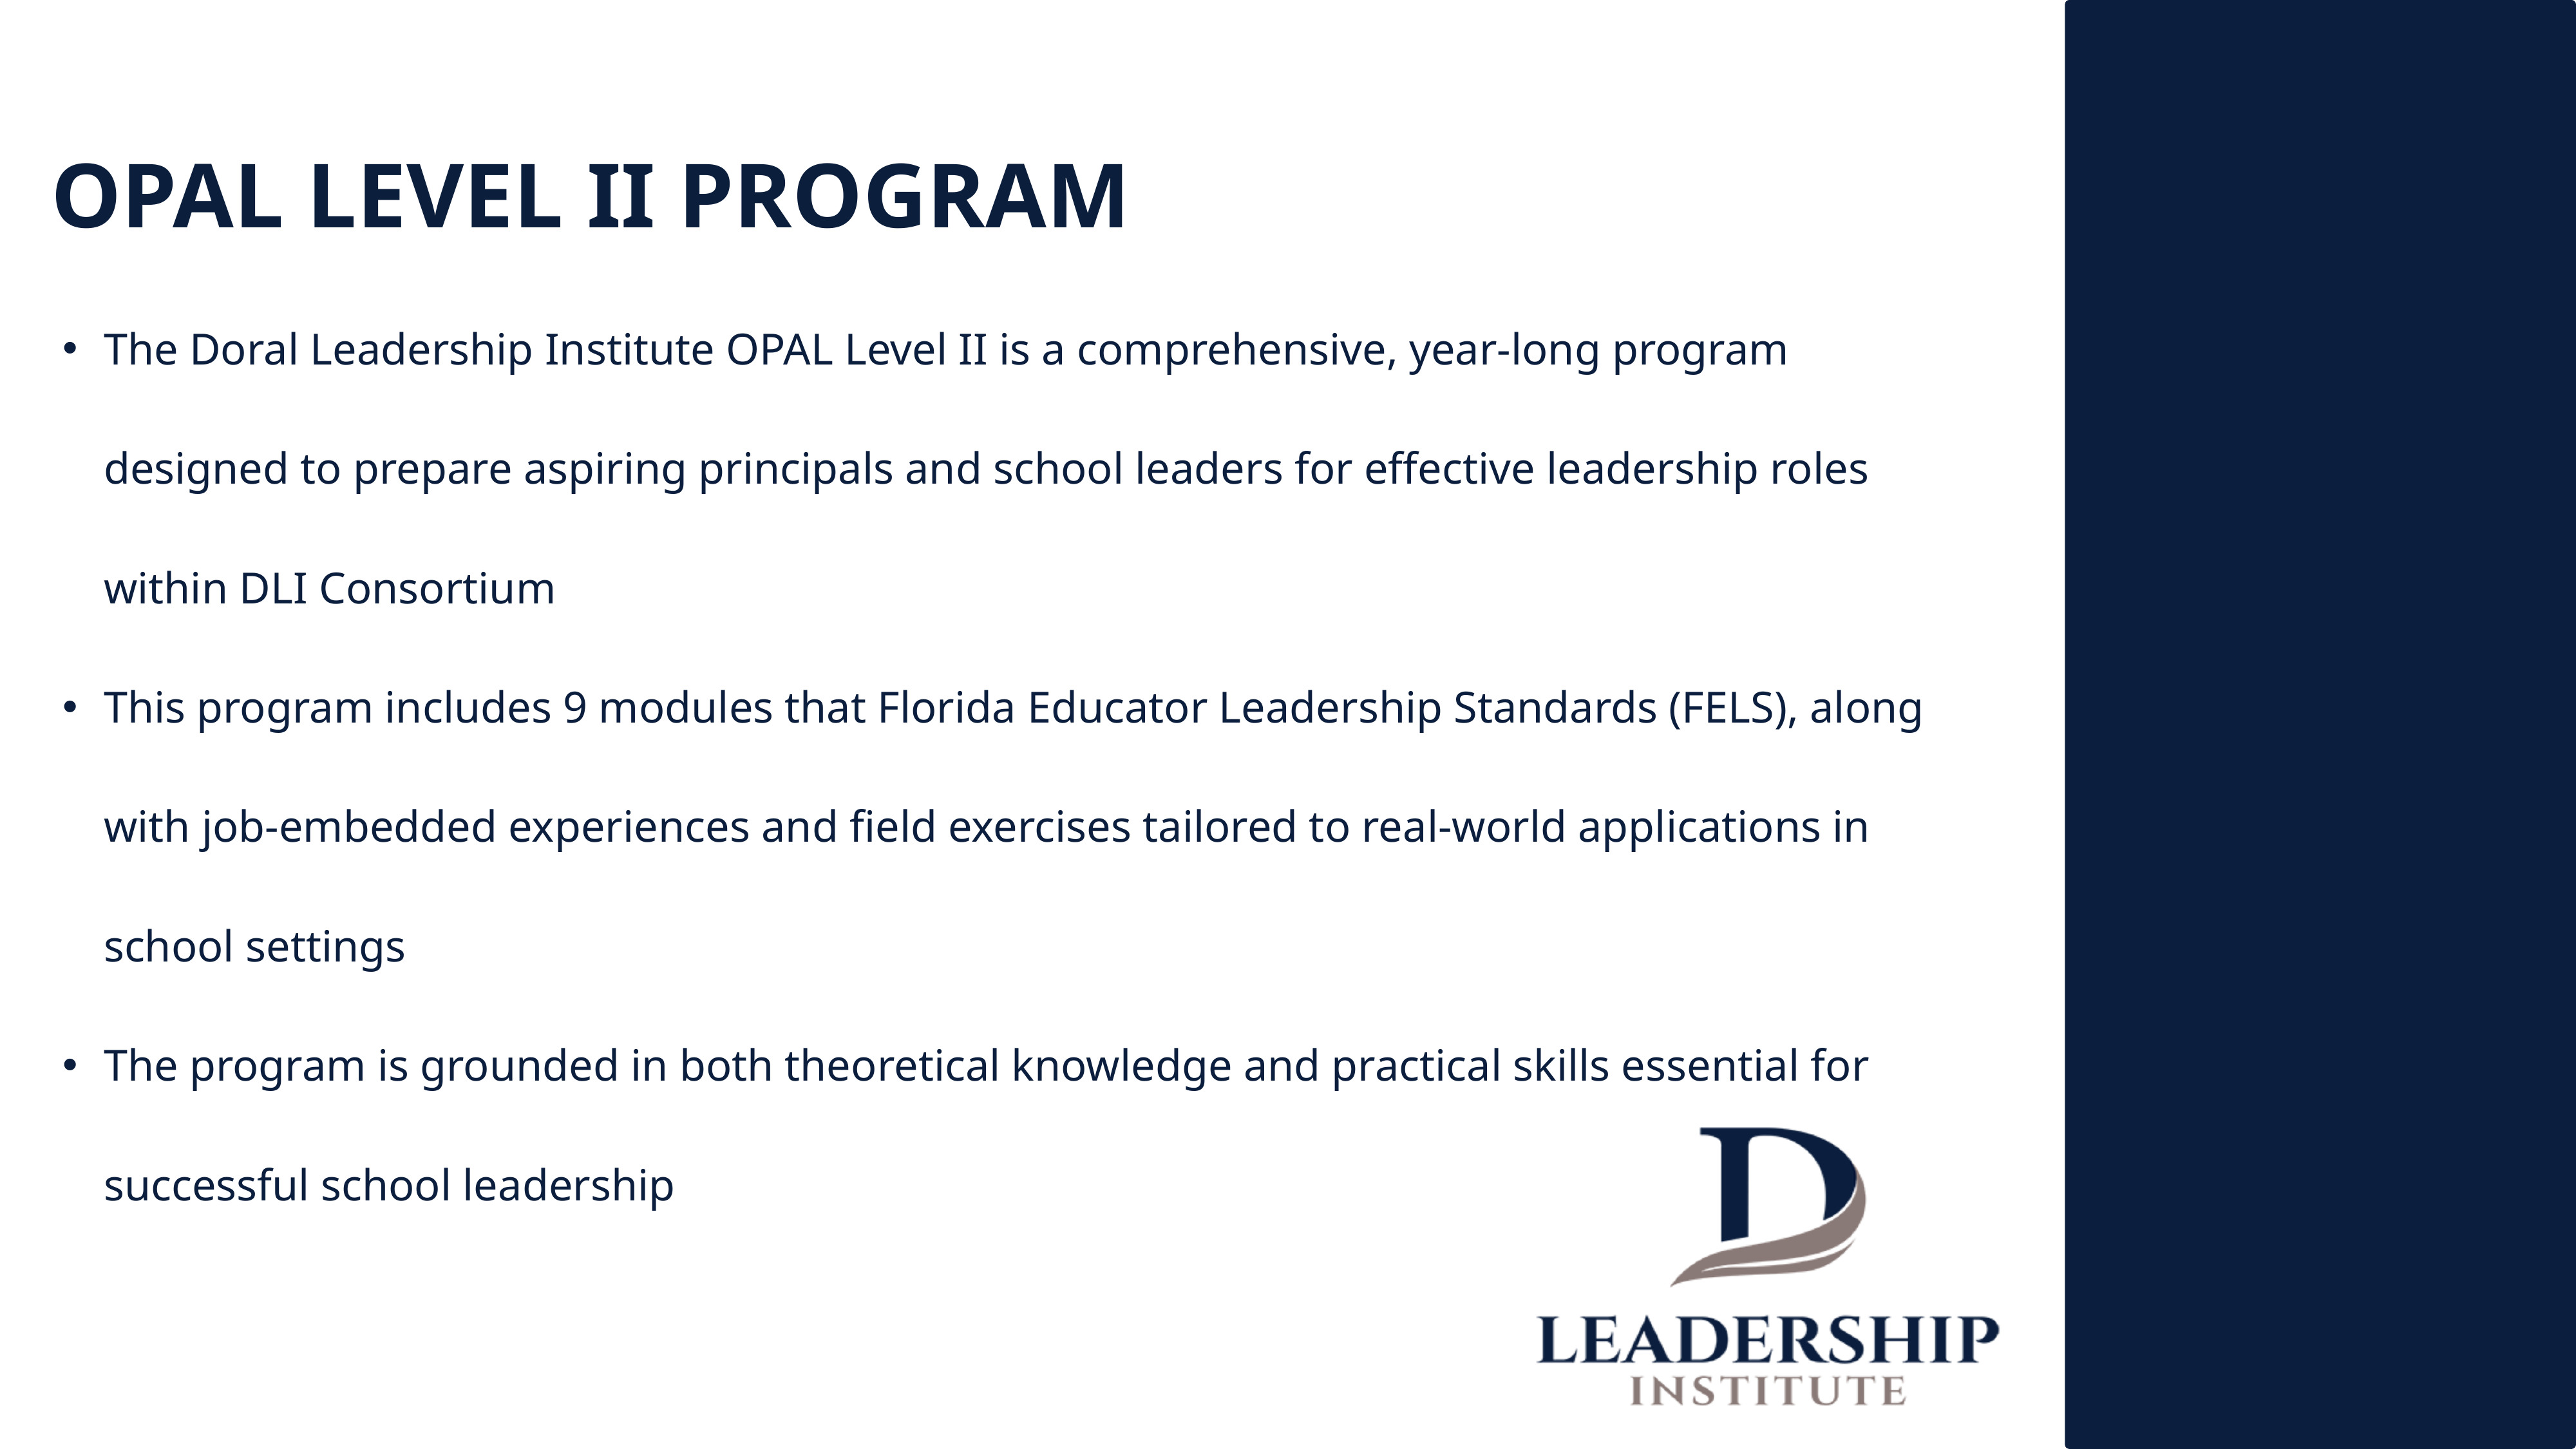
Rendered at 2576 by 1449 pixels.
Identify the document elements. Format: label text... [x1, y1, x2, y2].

text_box [2065, 0, 2576, 1449]
text_box The Doral Leadership Institute OPAL Level II is a comprehensive, year-long program designed to prepare aspiring principals and school leaders for effective leadership roles within DLI Consortium This program includes 9 modules that Florida Educator Leadership Standards (FELS), along with job-embedded experiences and field exercises tailored to real-world applications in school settings The program is grounded in both theoretical knowledge and practical skills essential for successful school leadership [21, 254, 1934, 1209]
text_box [1470, 1101, 2065, 1425]
text_box OPAL LEVEL II PROGRAM [0, 120, 1211, 246]
